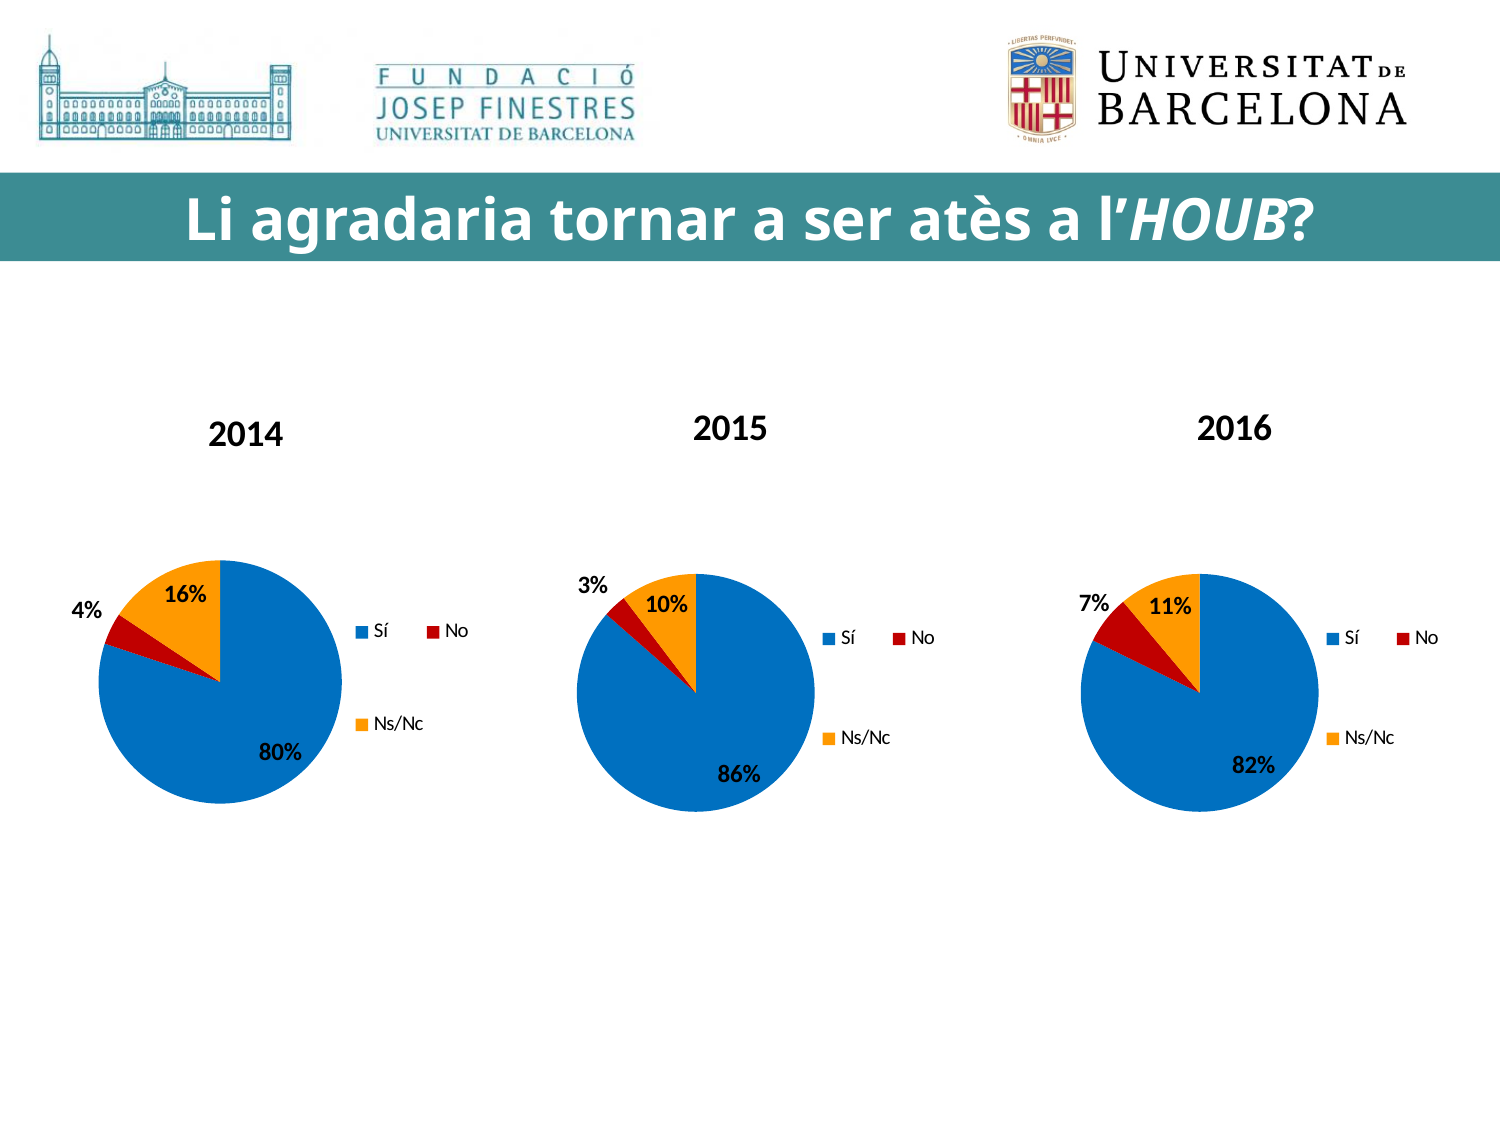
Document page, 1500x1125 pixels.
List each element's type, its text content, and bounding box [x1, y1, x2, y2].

picture [19, 28, 664, 153]
chart [0, 292, 1500, 1125]
picture [995, 24, 1419, 153]
title Li agradaria tornar a ser atès a l’HOUB? [0, 172, 1500, 262]
